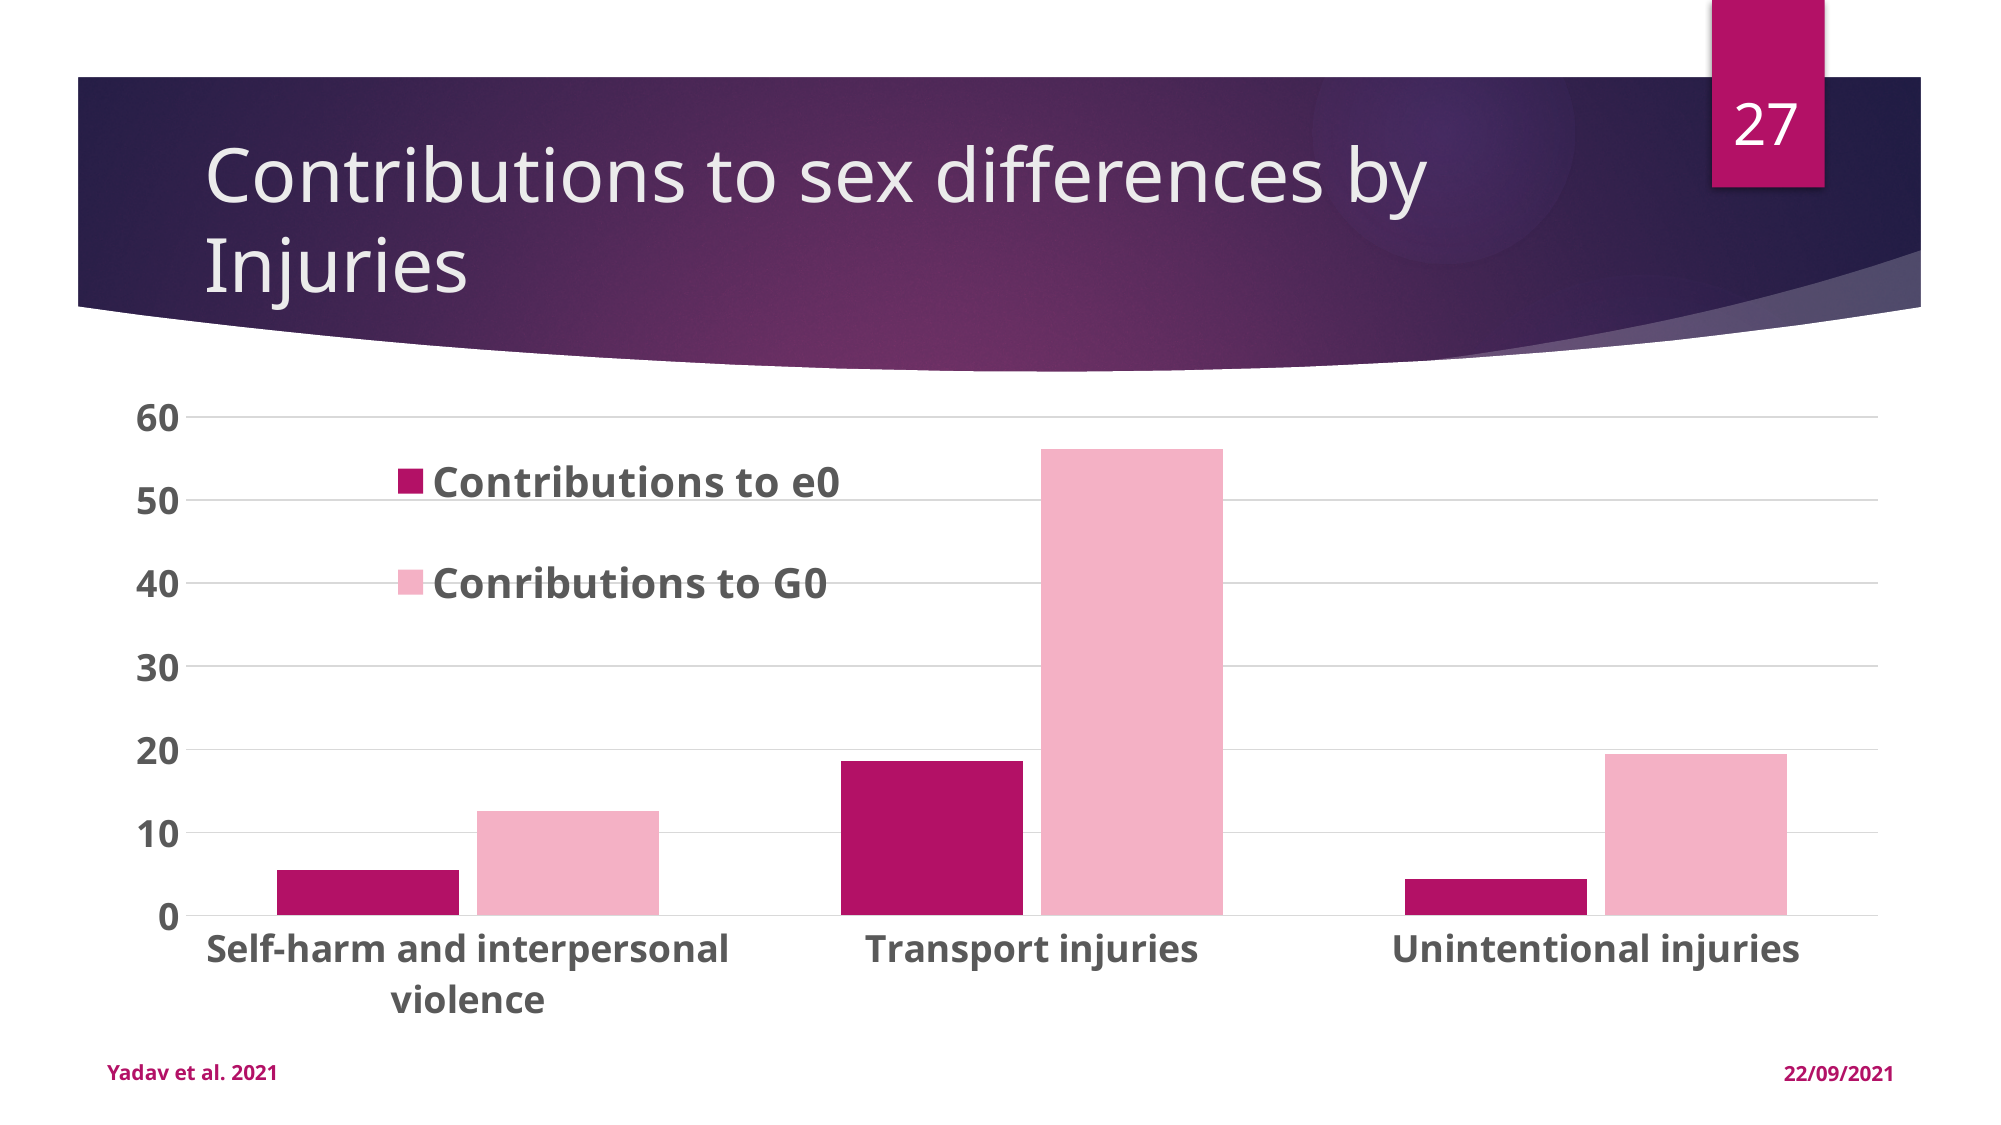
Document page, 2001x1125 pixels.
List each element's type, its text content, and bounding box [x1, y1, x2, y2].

slide_number 27 [1698, 48, 1836, 175]
chart [99, 375, 1915, 1125]
title Contributions to sex differences by Injuries [189, 159, 1627, 276]
